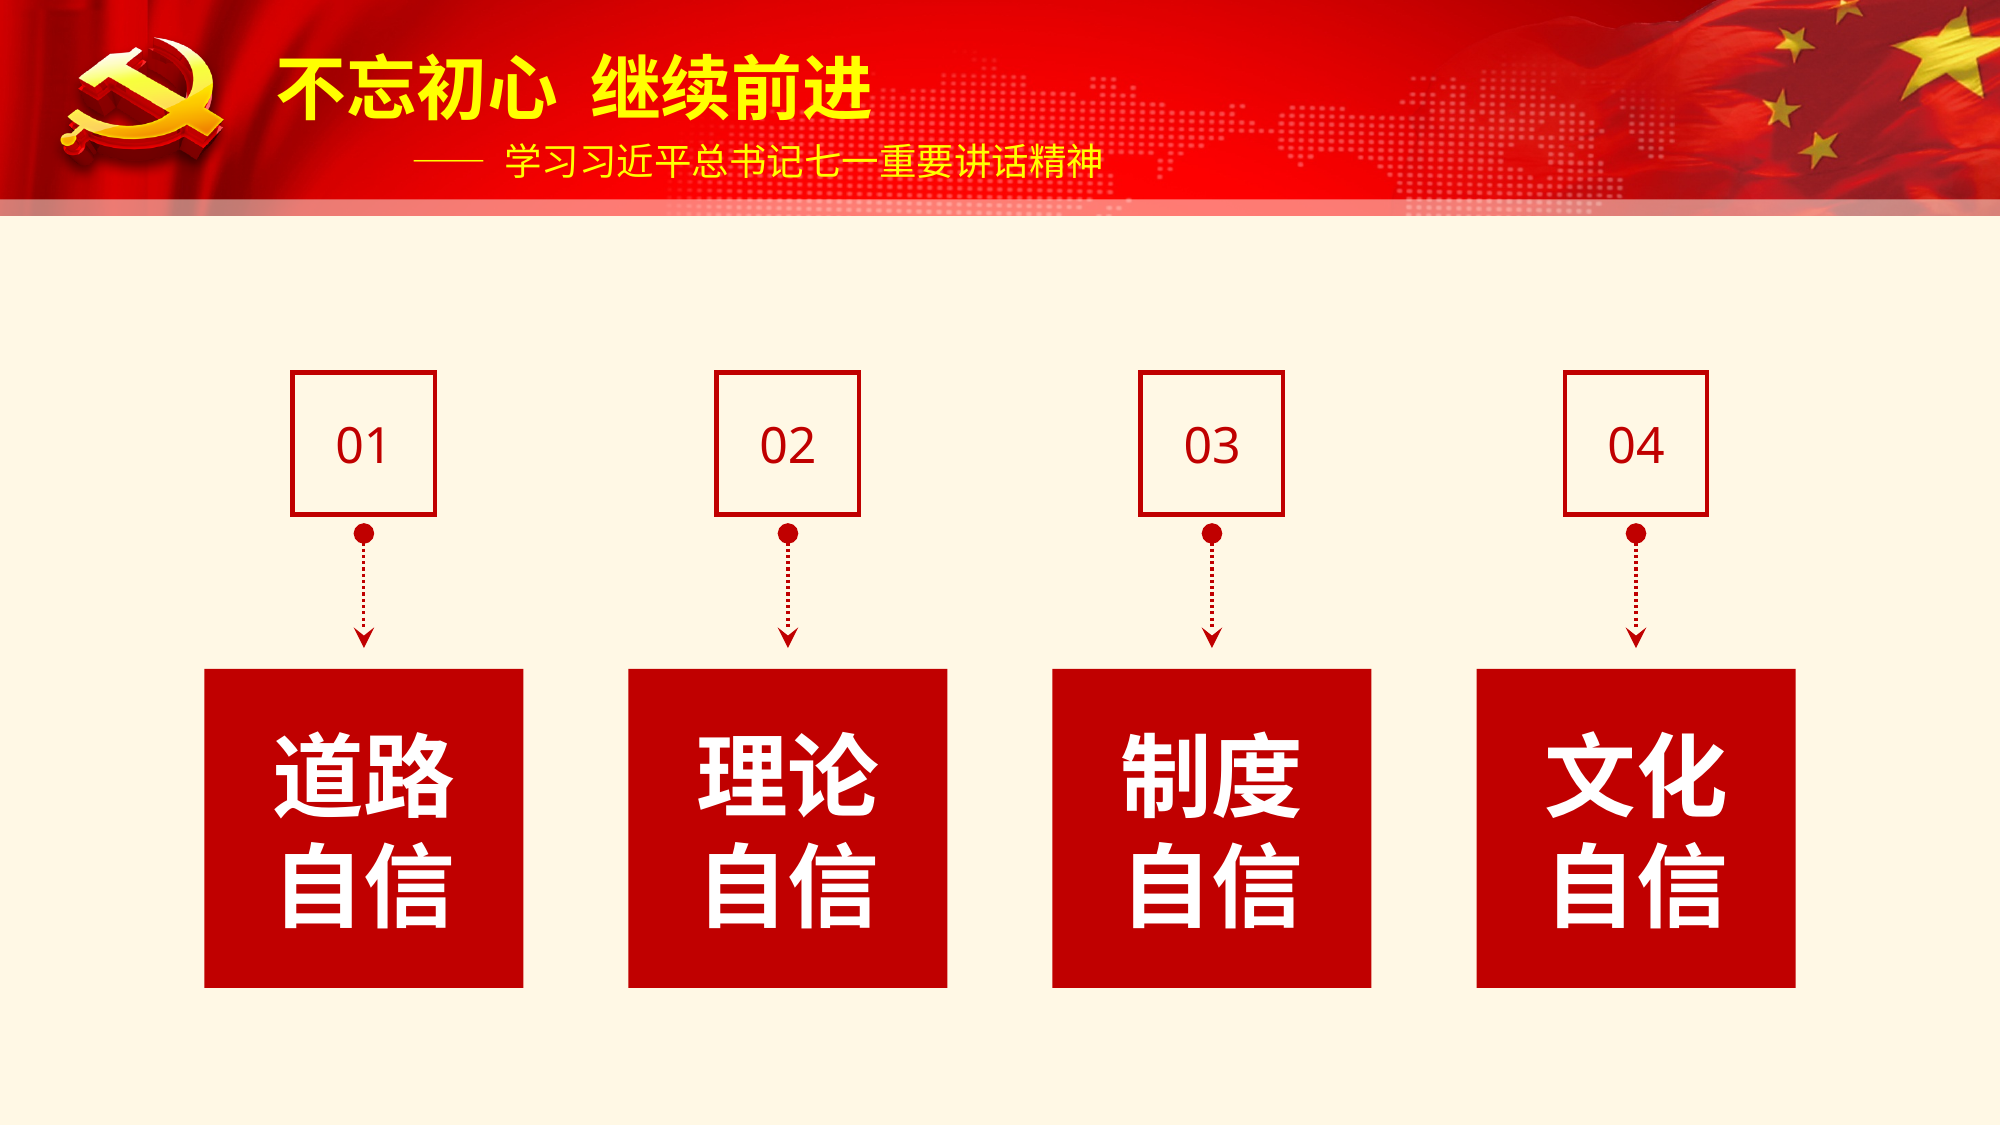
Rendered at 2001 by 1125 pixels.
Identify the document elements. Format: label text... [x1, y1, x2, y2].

text_box 01 [292, 371, 436, 516]
text_box 理论 自信 [627, 668, 949, 989]
text_box 文化 自信 [1476, 668, 1797, 989]
text_box 道路 自信 [203, 668, 524, 989]
text_box 02 [716, 371, 860, 516]
picture [0, 0, 2000, 199]
text_box 03 [1140, 371, 1284, 516]
text_box 制度 自信 [1051, 668, 1373, 989]
text_box 04 [1564, 371, 1708, 516]
